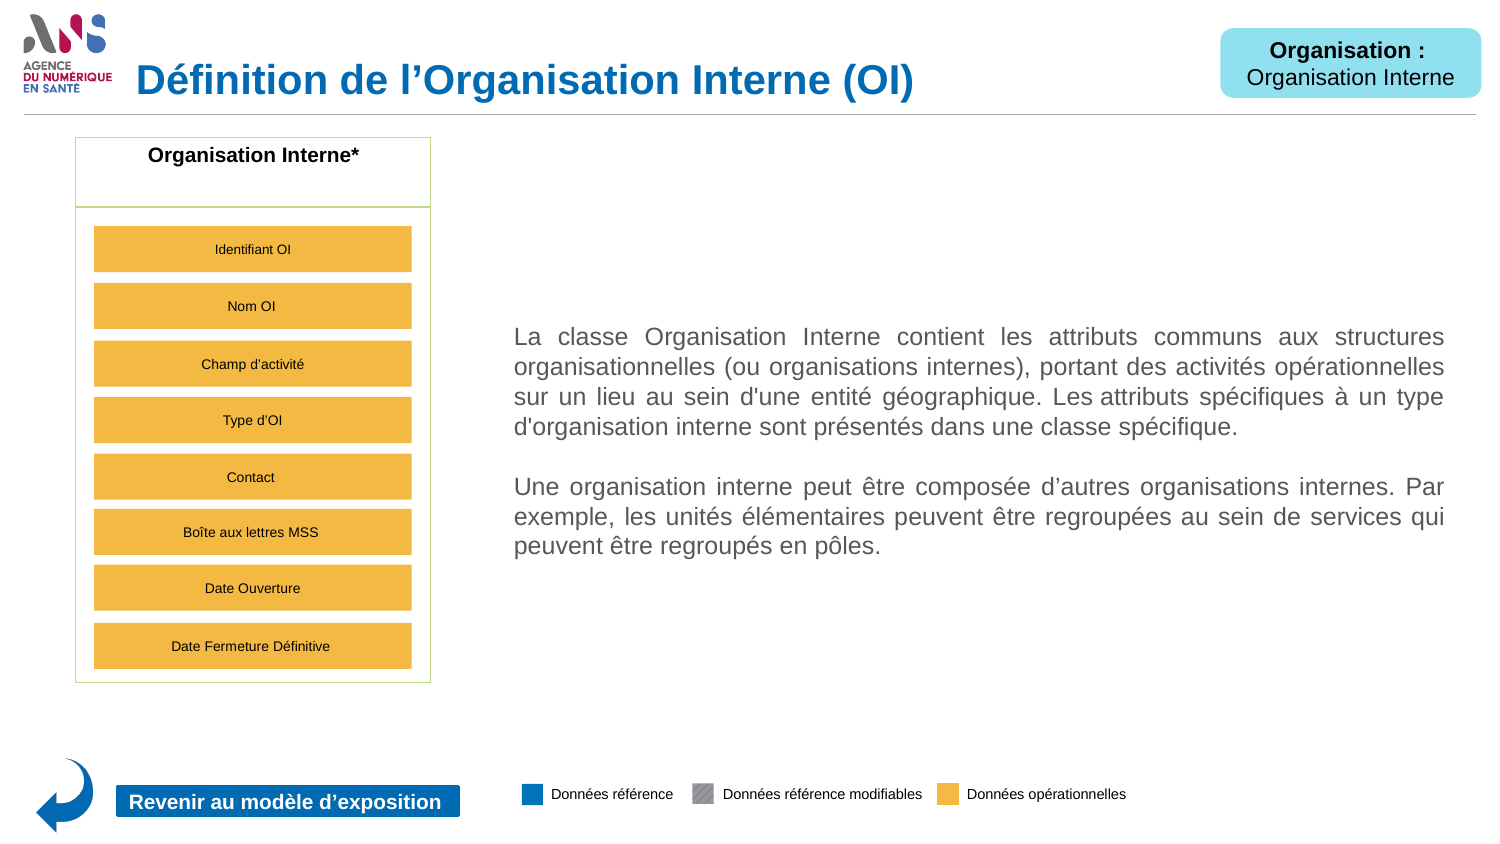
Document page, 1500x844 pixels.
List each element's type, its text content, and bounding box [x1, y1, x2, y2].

picture [24, 755, 106, 836]
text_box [521, 777, 1182, 811]
text_box Date Fermeture Définitive [94, 622, 412, 669]
text_box [75, 207, 431, 683]
text_box Organisation : Organisation Interne [1220, 28, 1482, 98]
text_box Organisation Interne* [75, 137, 431, 207]
text_box Contact [94, 453, 412, 500]
text_box Type d’OI [94, 397, 412, 444]
text_box La classe Organisation Interne contient les attributs communs aux structures organisationnelles (ou organisations internes), portant des activités opérationnelles sur un lieu au sein d'une entité géographique. Les attributs spécifiques à un type d'organisation interne sont présentés dans une classe spécifique. Une organisation interne peut être composée d’autres organisations internes. Par exemple, les unités élémentaires peuvent être regroupées au sein de services qui peuvent être regroupés en pôles. [501, 245, 1459, 635]
text_box Revenir au modèle d’exposition [117, 786, 459, 816]
text_box Identifiant OI [94, 226, 412, 273]
title Définition de l’Organisation Interne (OI) [135, 14, 1459, 103]
text_box Date Ouverture [94, 564, 412, 611]
text_box Nom OI [94, 282, 412, 329]
text_box Boîte aux lettres MSS [94, 508, 412, 555]
picture [23, 14, 112, 93]
text_box Champ d’activité [94, 340, 412, 387]
